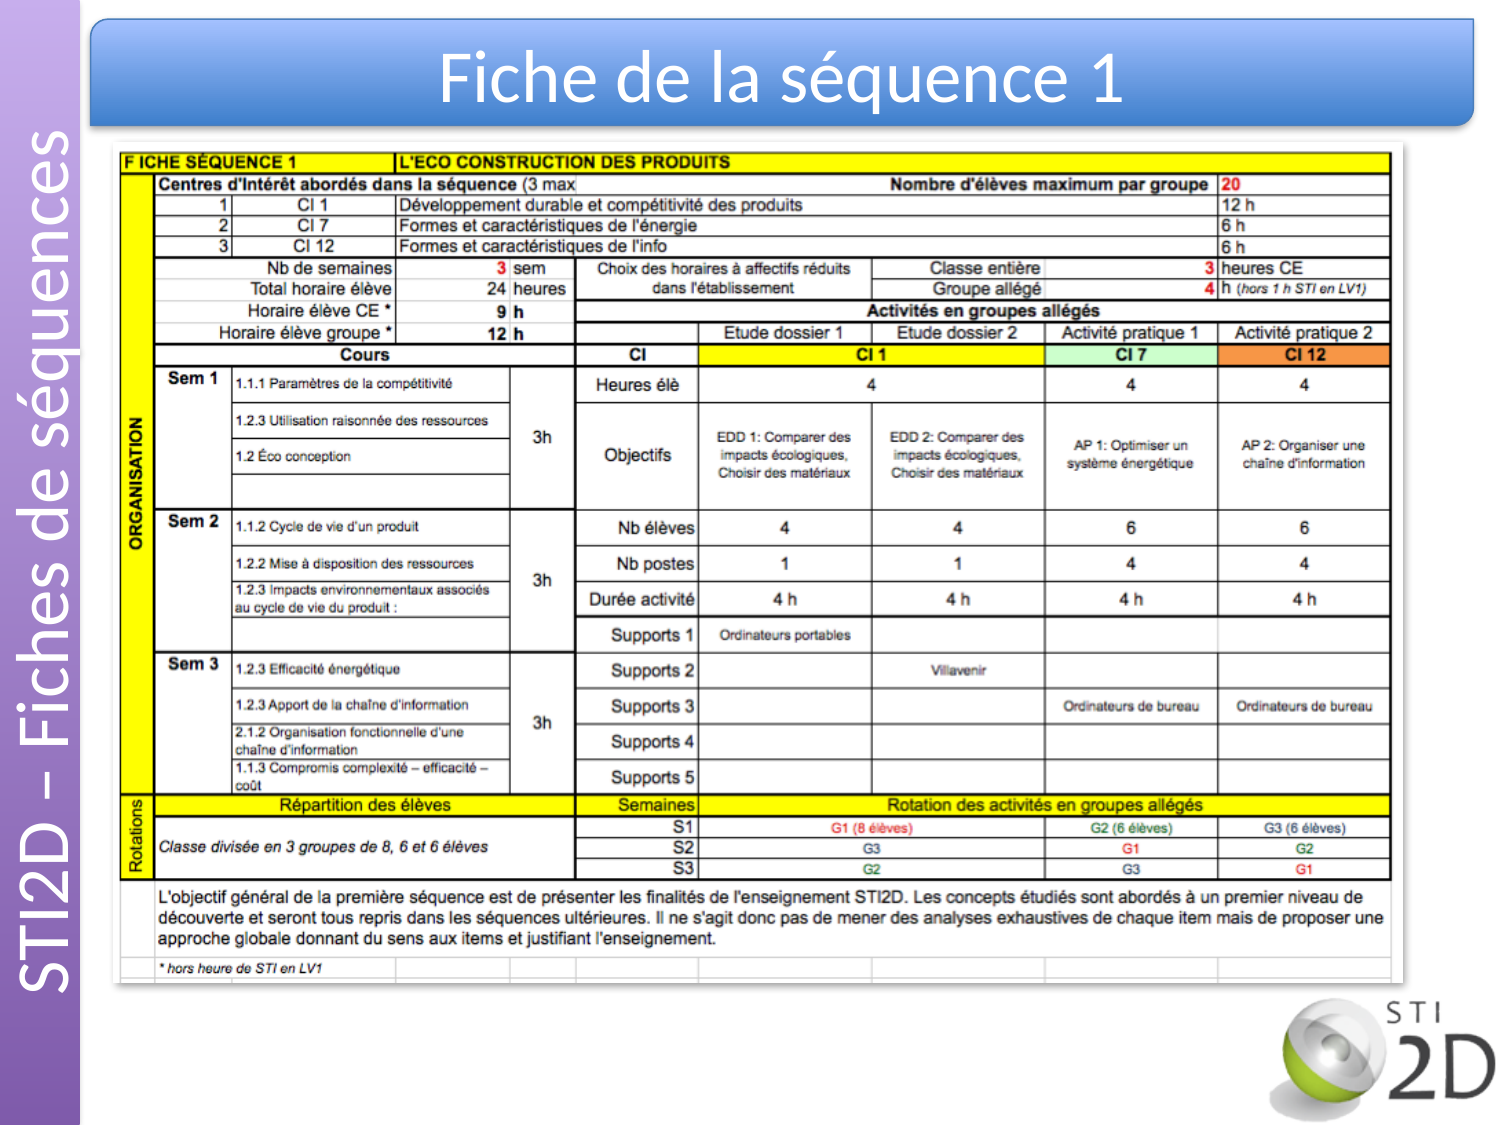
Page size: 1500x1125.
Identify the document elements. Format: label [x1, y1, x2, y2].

text_box [0, 0, 80, 1125]
picture [113, 141, 1404, 983]
text_box [89, 18, 1475, 127]
picture [1263, 995, 1499, 1125]
